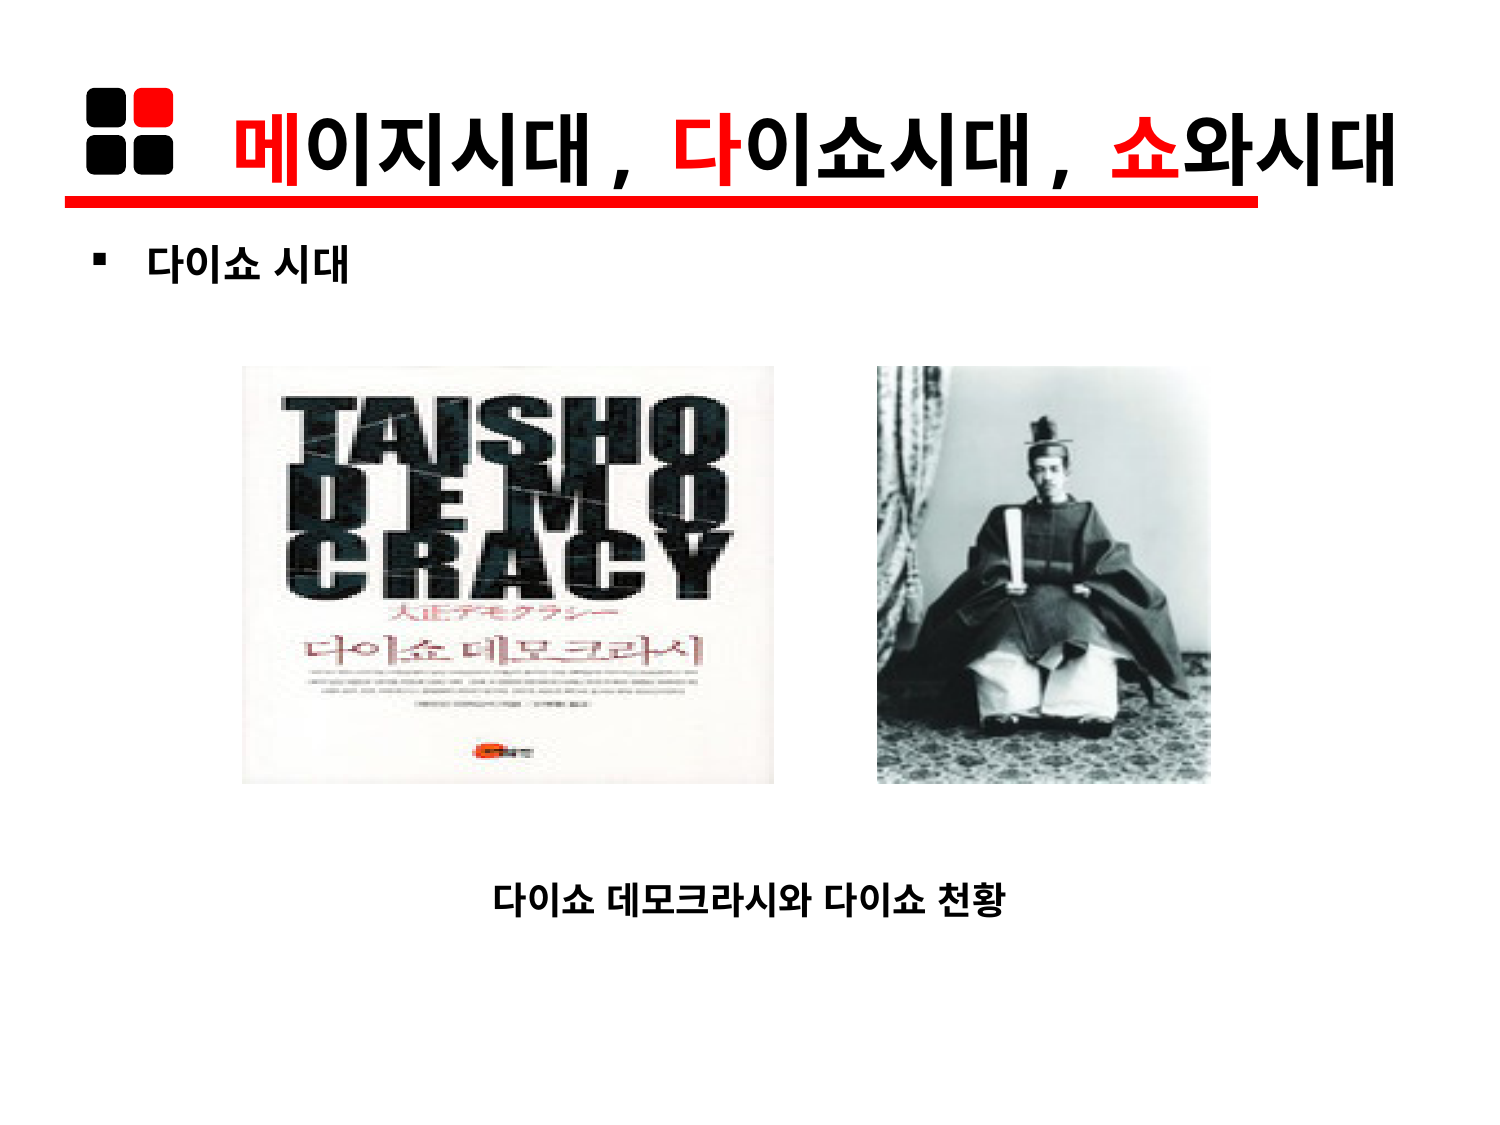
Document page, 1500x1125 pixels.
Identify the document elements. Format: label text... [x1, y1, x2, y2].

text_box [133, 135, 174, 175]
text_box [86, 87, 126, 128]
text_box 다이쇼 데모크라시와 다이쇼 천황 [336, 869, 1164, 930]
picture [241, 365, 774, 784]
list 다이쇼 시대 [75, 231, 1425, 327]
picture [877, 365, 1211, 784]
text_box [63, 194, 1260, 210]
text_box [86, 135, 126, 175]
title 메이지시대, 다이쇼시대, 쇼와시대 [171, 30, 1483, 219]
text_box [133, 87, 174, 128]
